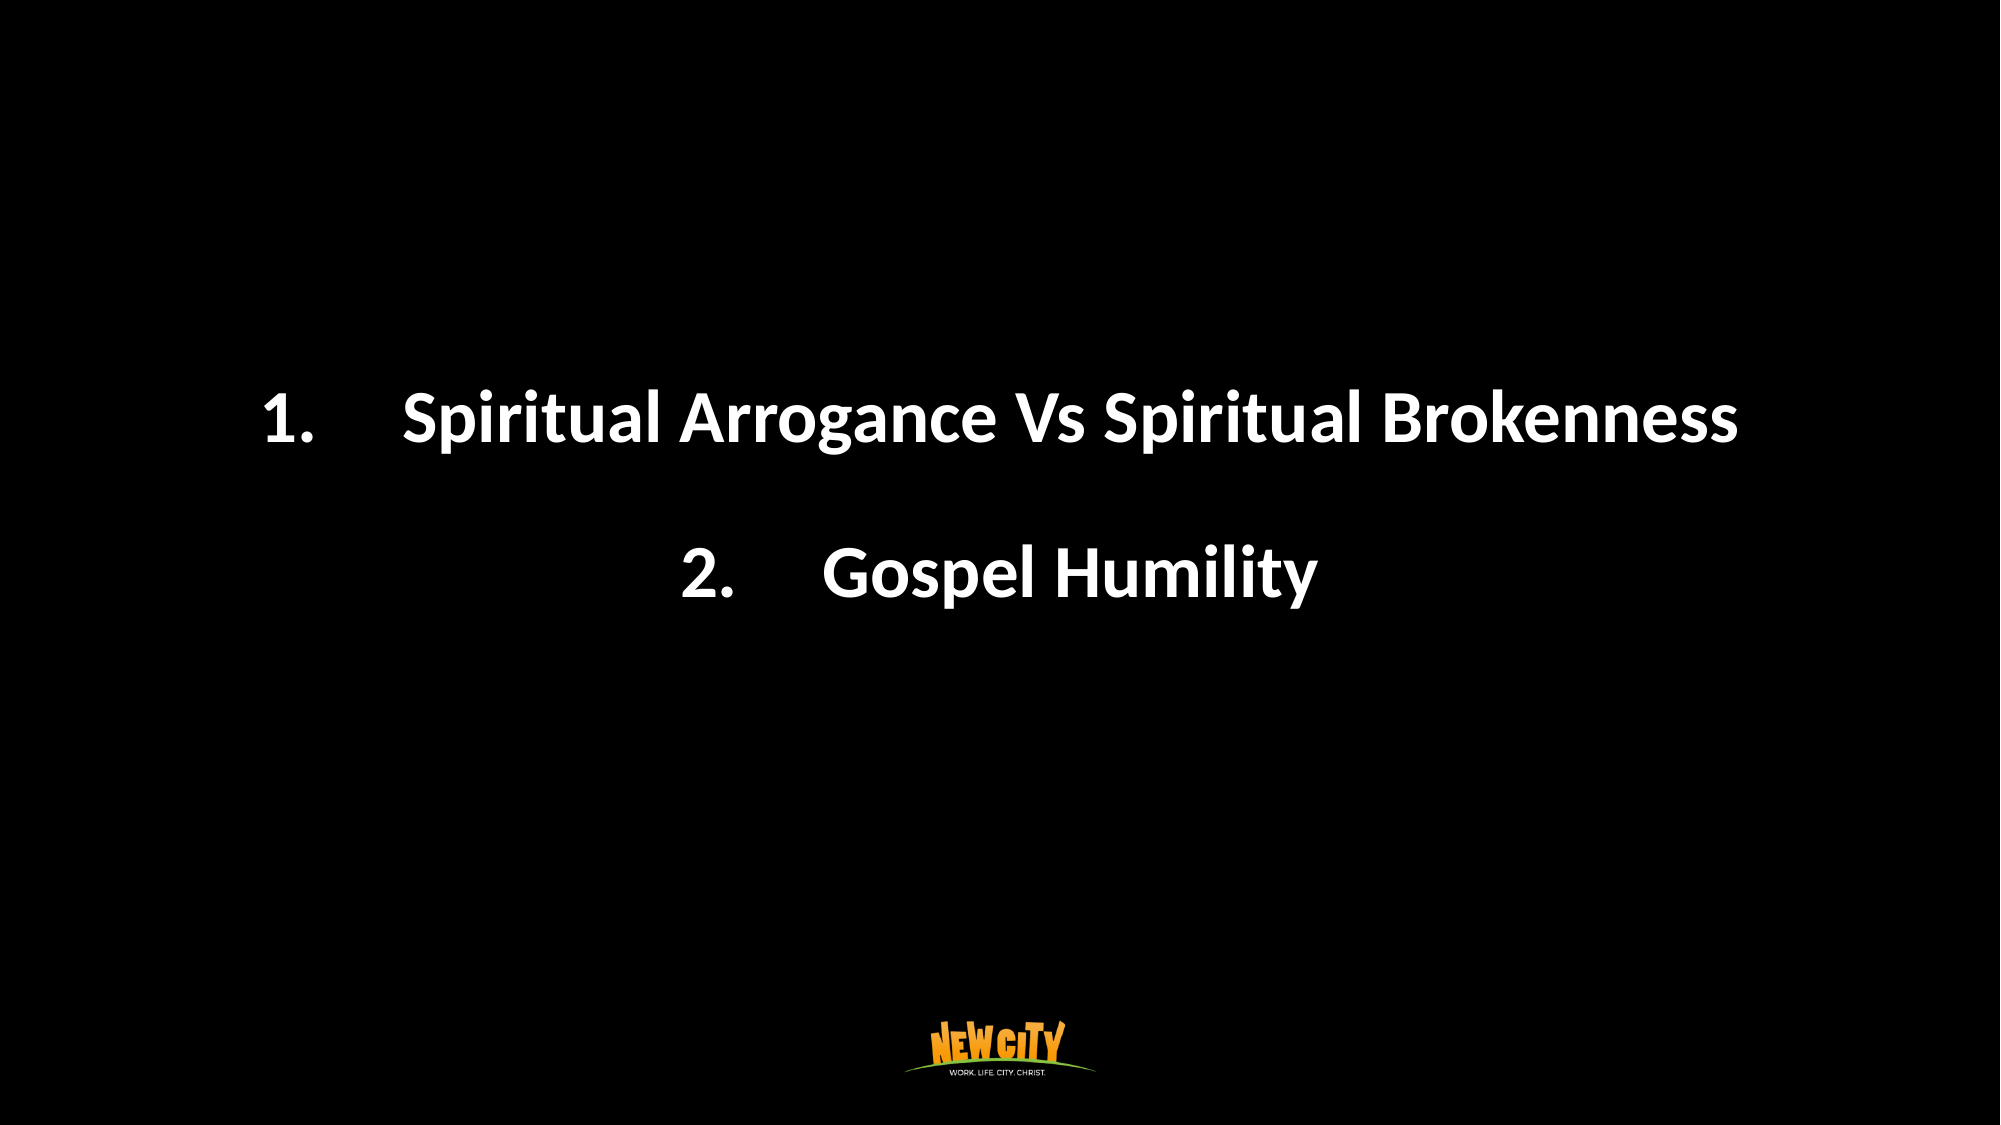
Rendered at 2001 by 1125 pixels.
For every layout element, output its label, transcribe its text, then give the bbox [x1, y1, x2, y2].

picture [900, 1014, 1100, 1081]
list 1. Spiritual Arrogance Vs Spiritual Brokenness 2. Gospel Humility [136, 314, 1863, 1029]
